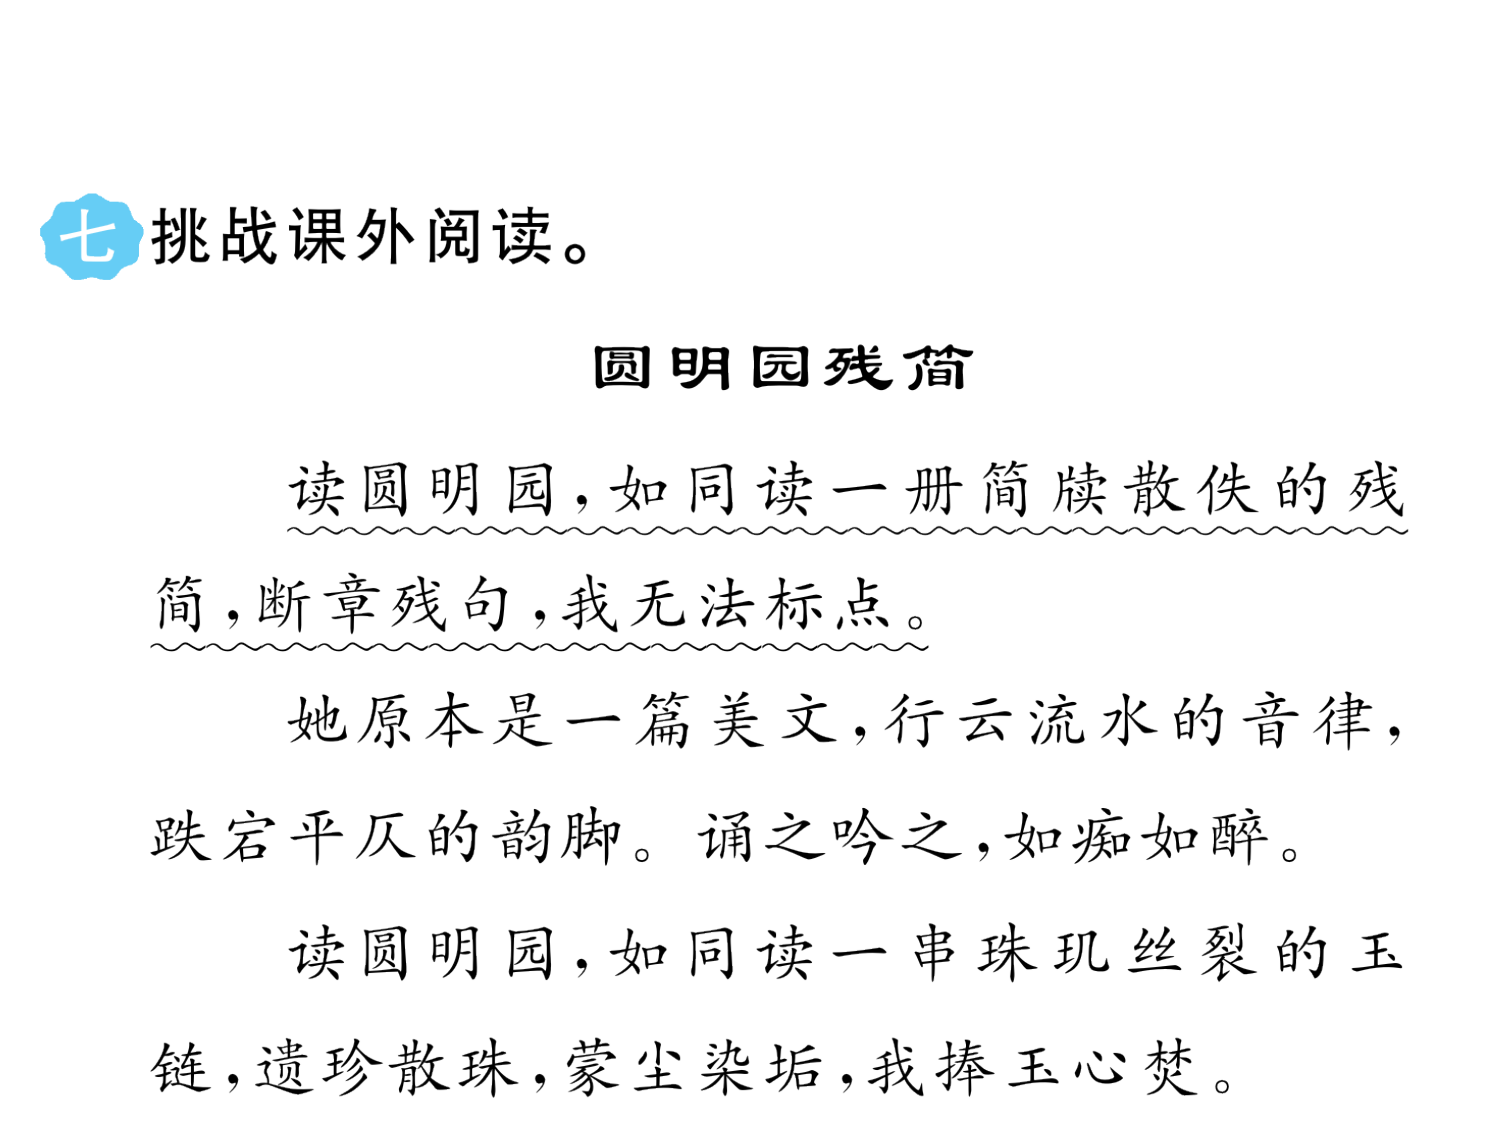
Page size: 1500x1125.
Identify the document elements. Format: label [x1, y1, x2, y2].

picture [35, 177, 1435, 1122]
